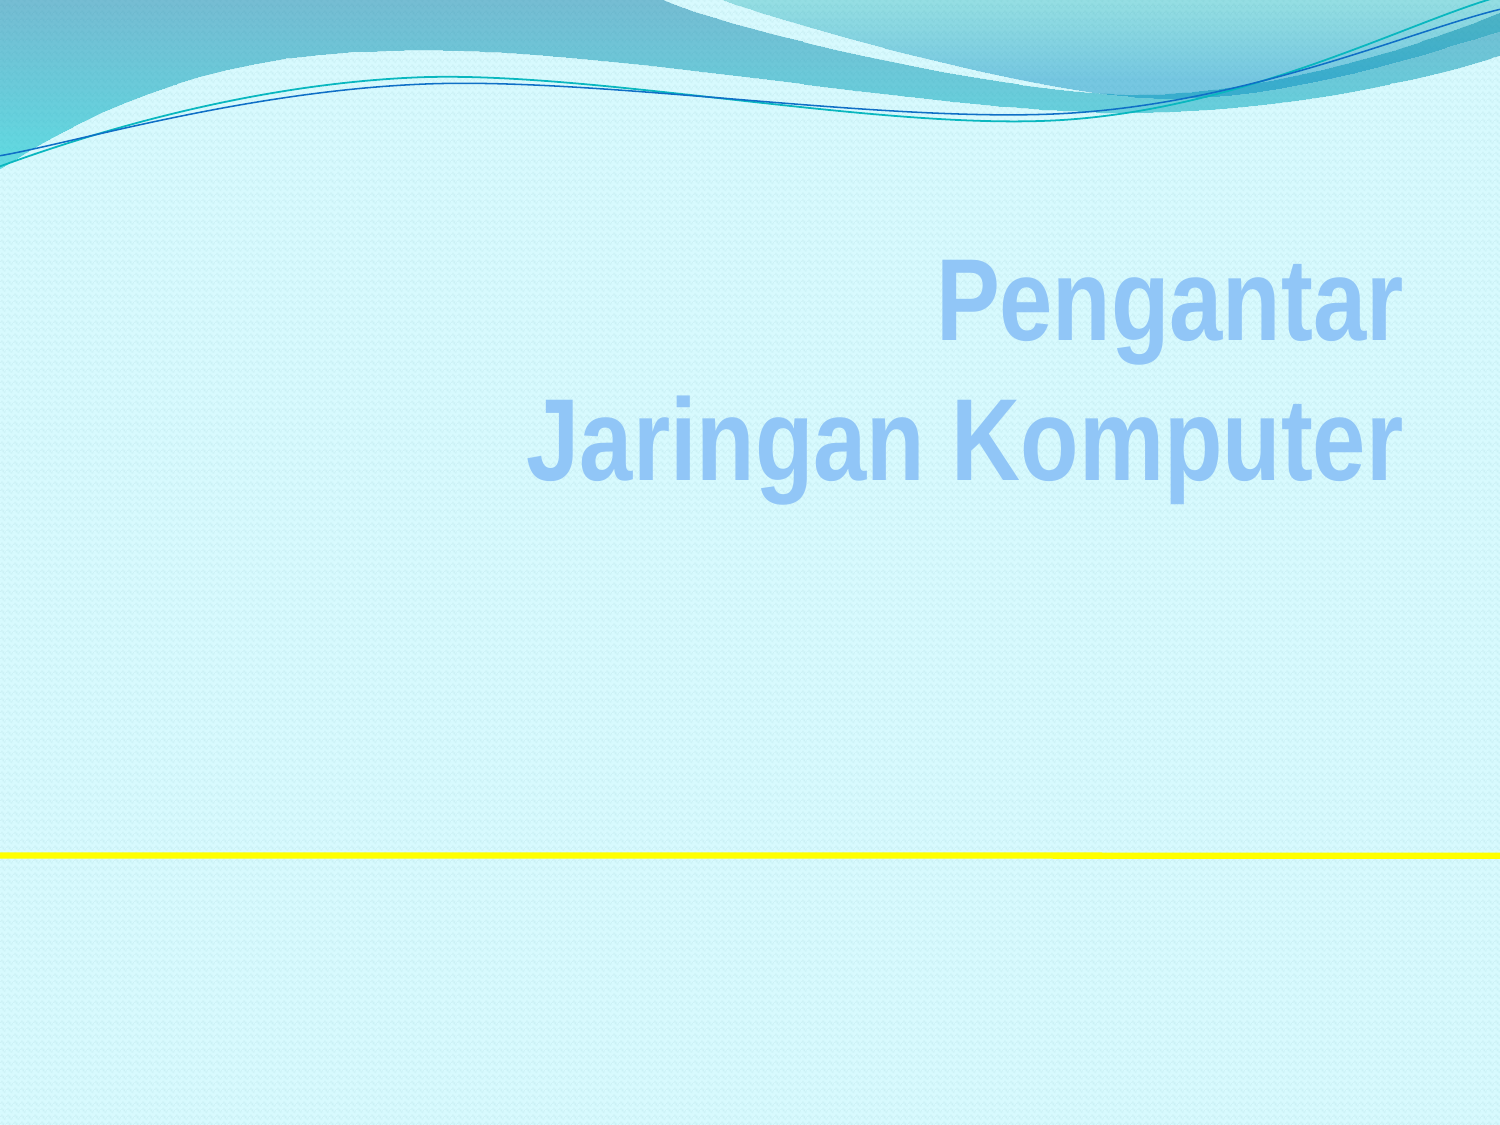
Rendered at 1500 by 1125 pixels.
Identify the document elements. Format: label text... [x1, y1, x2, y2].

title Pengantar Jaringan Komputer [82, 210, 1407, 504]
